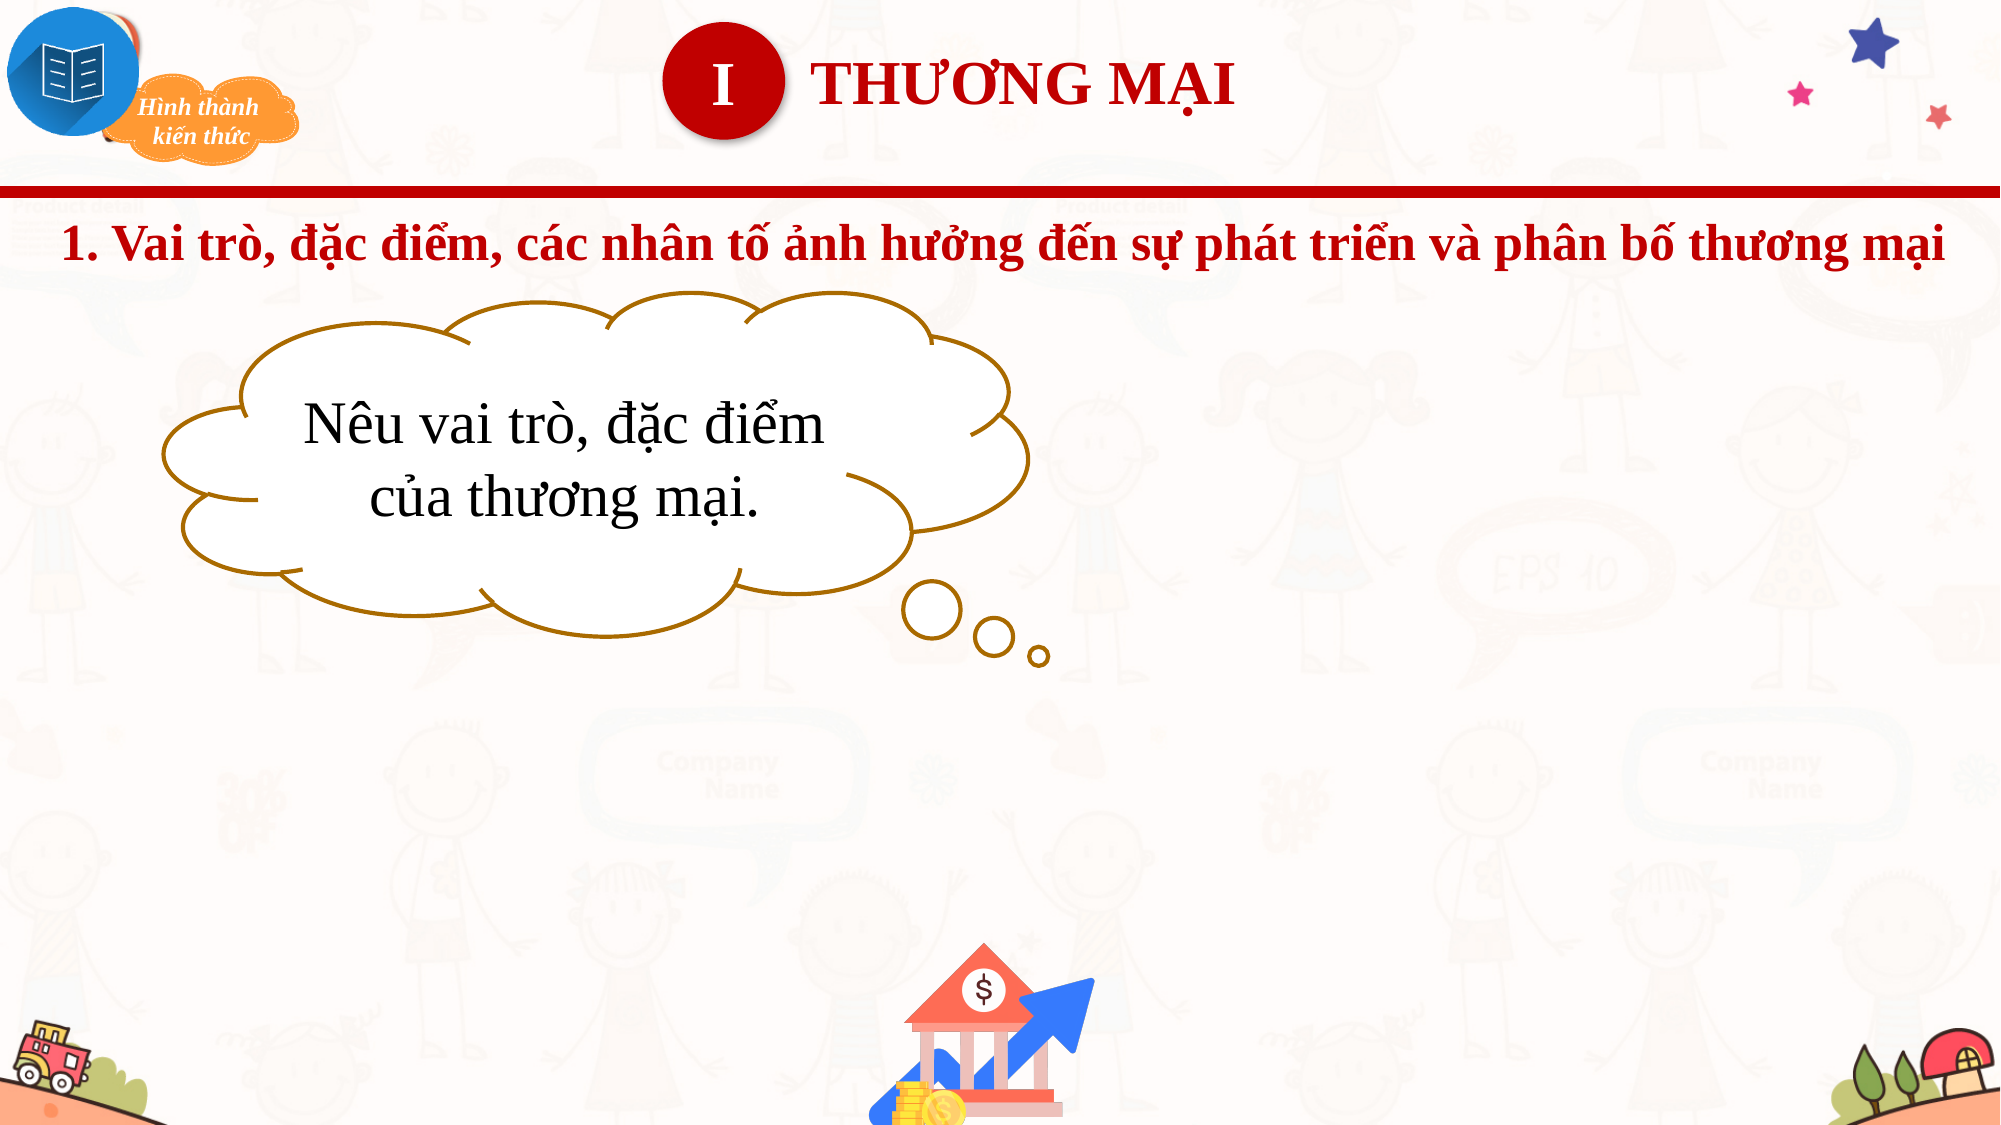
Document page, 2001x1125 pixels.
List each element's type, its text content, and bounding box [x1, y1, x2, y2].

text_box Nêu vai trò, đặc điểm của thương mại. [972, 615, 1016, 659]
text_box 1. Vai trò, đặc điểm, các nhân tố ảnh hưởng đến sự phát triển và phân bố thương mại [7, 201, 2000, 279]
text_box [662, 21, 1338, 140]
text_box Nêu vai trò, đặc điểm của thương mại. [901, 579, 963, 641]
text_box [7, 6, 301, 167]
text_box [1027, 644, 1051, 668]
text_box [0, 186, 2000, 198]
text_box Nêu vai trò, đặc điểm của thương mại. [161, 290, 1031, 639]
picture [0, 0, 2001, 1125]
